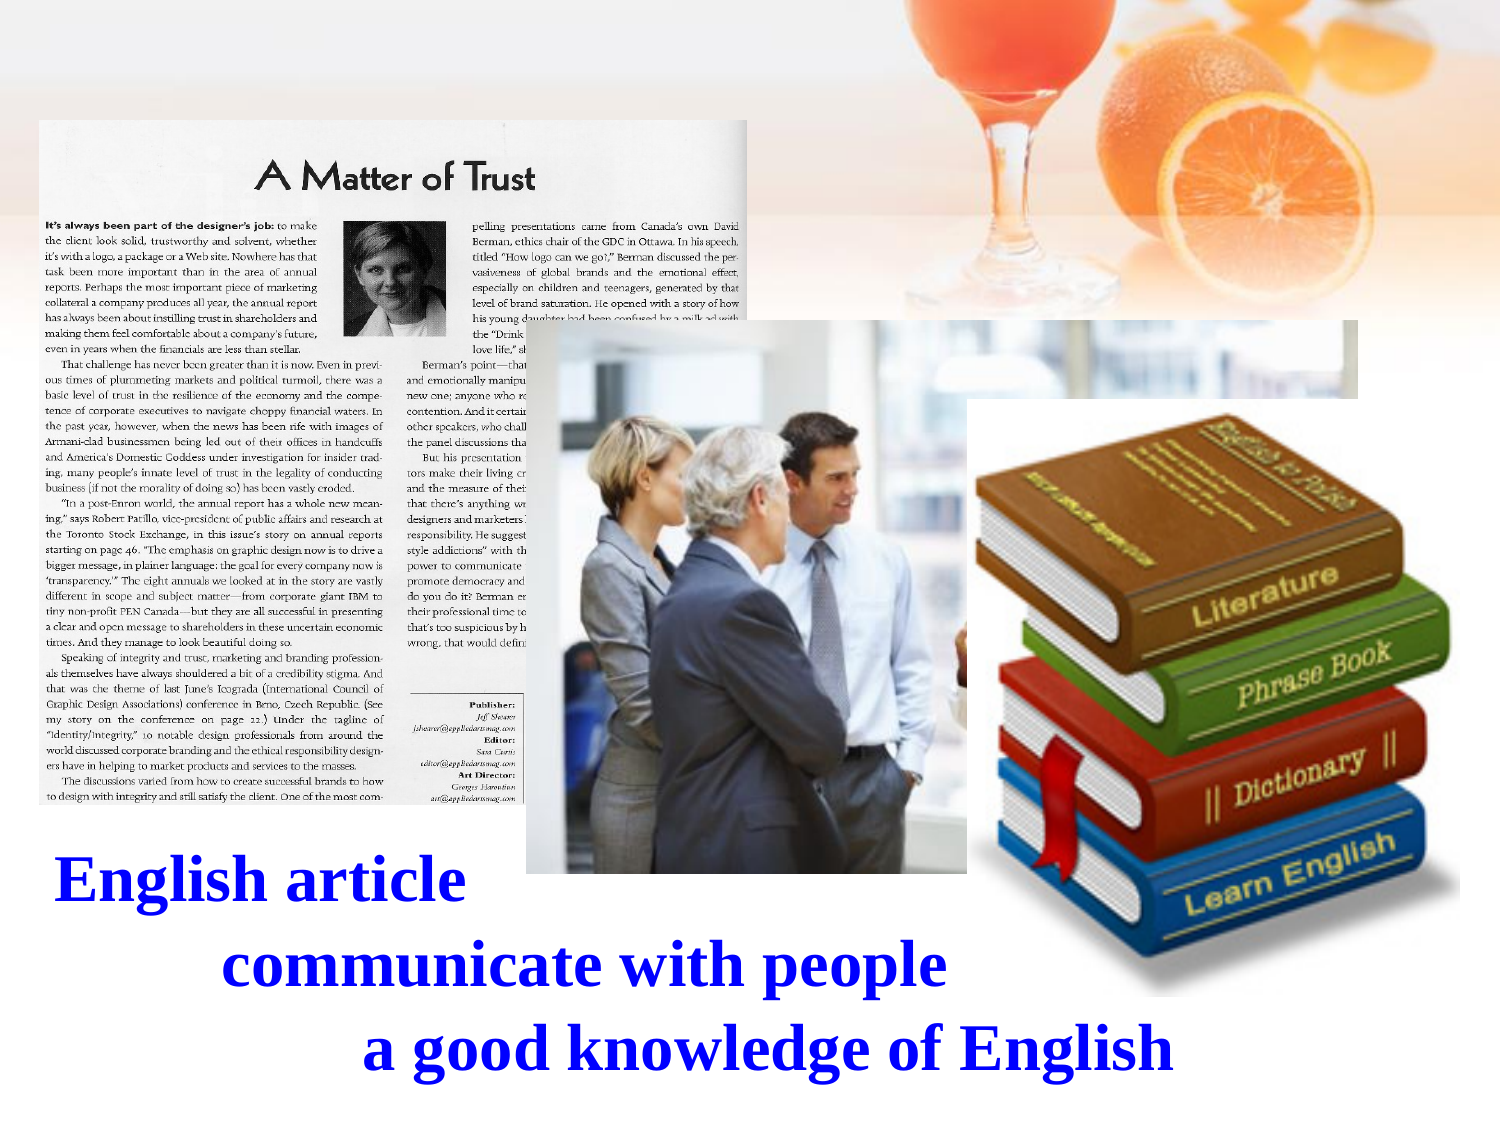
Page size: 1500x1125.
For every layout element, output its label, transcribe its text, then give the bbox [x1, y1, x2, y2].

text_box English article [39, 827, 579, 923]
picture [0, 0, 1500, 1125]
text_box a good knowledge of English [347, 996, 1358, 1092]
text_box communicate with people [206, 912, 962, 1008]
